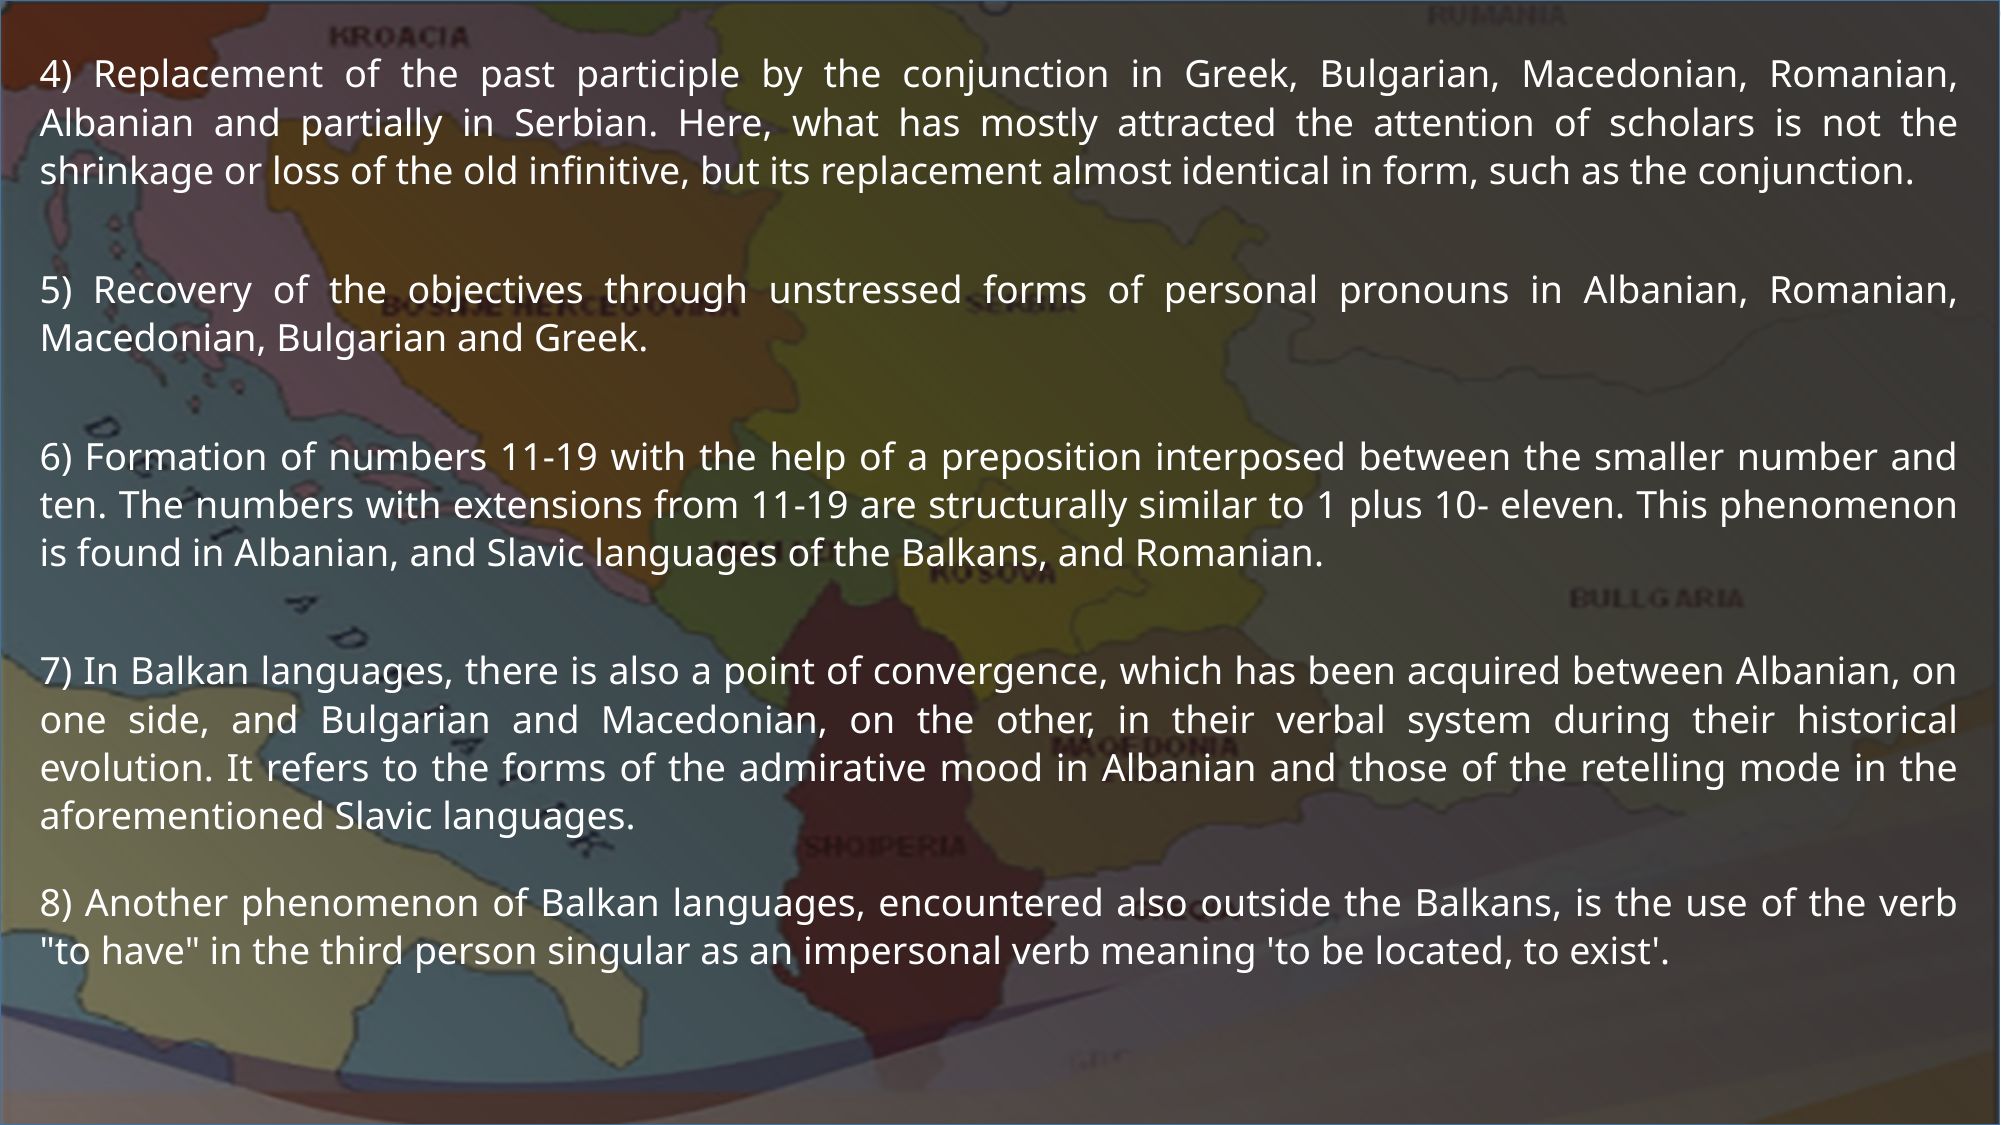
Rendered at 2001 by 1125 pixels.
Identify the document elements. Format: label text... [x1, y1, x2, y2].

text_box [0, 0, 2000, 1125]
text_box 4) Replacement of the past participle by the conjunction in Greek, Bulgarian, Macedonian, Romanian, Albanian and partially in Serbian. Here, what has mostly attracted the attention of scholars is not the shrinkage or loss of the old infinitive, but its replacement almost identical in form, such as the conjunction. 5) Recovery of the objectives through unstressed forms of personal pronouns in Albanian, Romanian, Macedonian, Bulgarian and Greek. 6) Formation of numbers 11-19 with the help of a preposition interposed between the smaller number and ten. The numbers with extensions from 11-19 are structurally similar to 1 plus 10- eleven. This phenomenon is found in Albanian, and Slavic languages ​​of the Balkans, and Romanian. 7) In Balkan languages, there is also a point of convergence, which has been acquired between Albanian, on one side, and Bulgarian and Macedonian, on the other, in their verbal system during their historical evolution. It refers to the forms of the admirative mood in Albanian and those of the retelling mode in the aforementioned Slavic languages. 8) Another phenomenon of Balkan languages, encountered also outside the Balkans, is the use of the verb "to have" in the third person singular as an impersonal verb meaning 'to be located, to exist'. [24, 39, 1975, 980]
